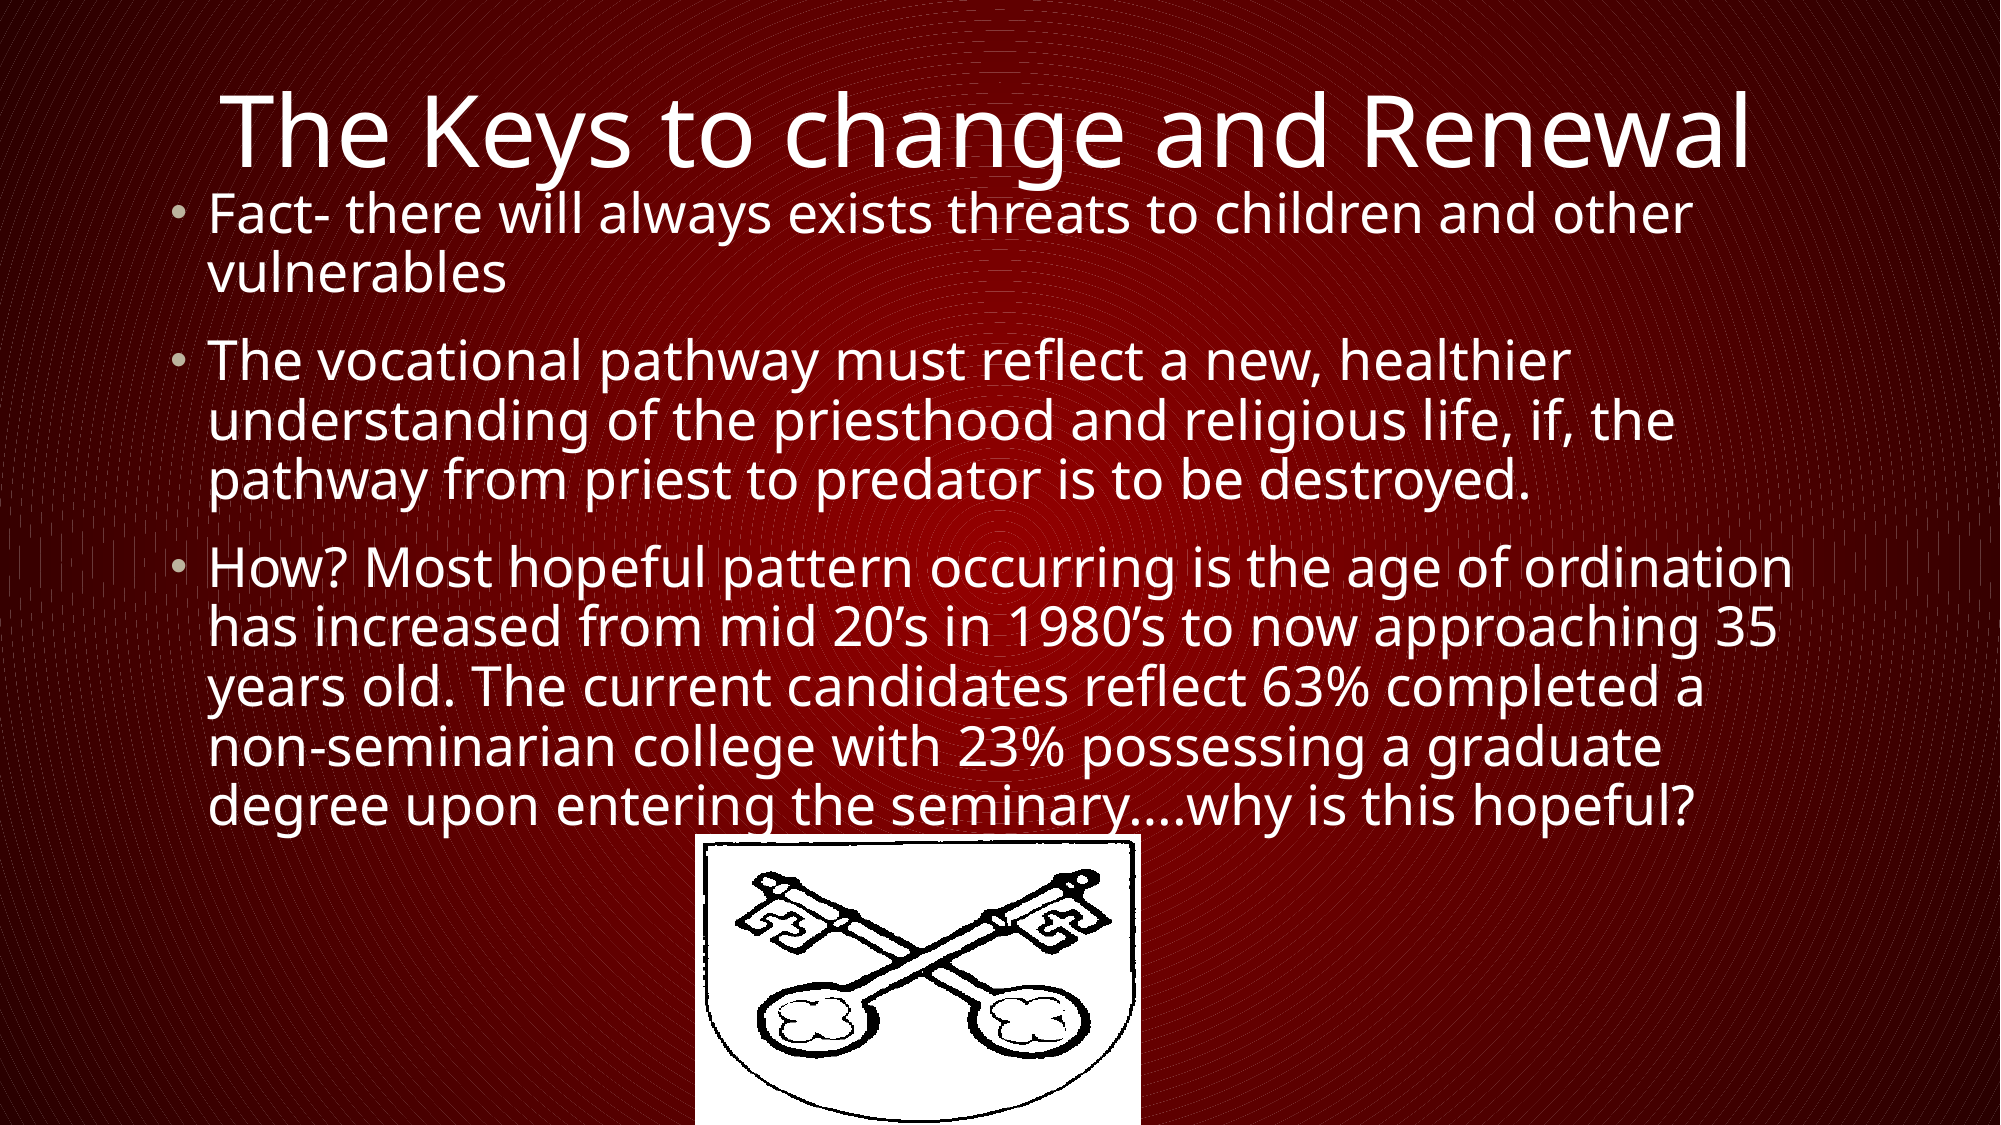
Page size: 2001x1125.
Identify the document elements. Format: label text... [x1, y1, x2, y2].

picture [694, 833, 1142, 1125]
title The Keys to change and Renewal [150, 70, 1850, 175]
list Fact- there will always exists threats to children and other vulnerables The vocational pathway must reflect a new, healthier understanding of the priesthood and religious life, if, the pathway from priest to predator is to be destroyed. How? Most hopeful pattern occurring is the age of ordination has increased from mid 20’s in 1980’s to now approaching 35 years old. The current candidates reflect 63% completed a non-seminarian college with 23% possessing a graduate degree upon entering the seminary….why is this hopeful? [150, 175, 1850, 861]
